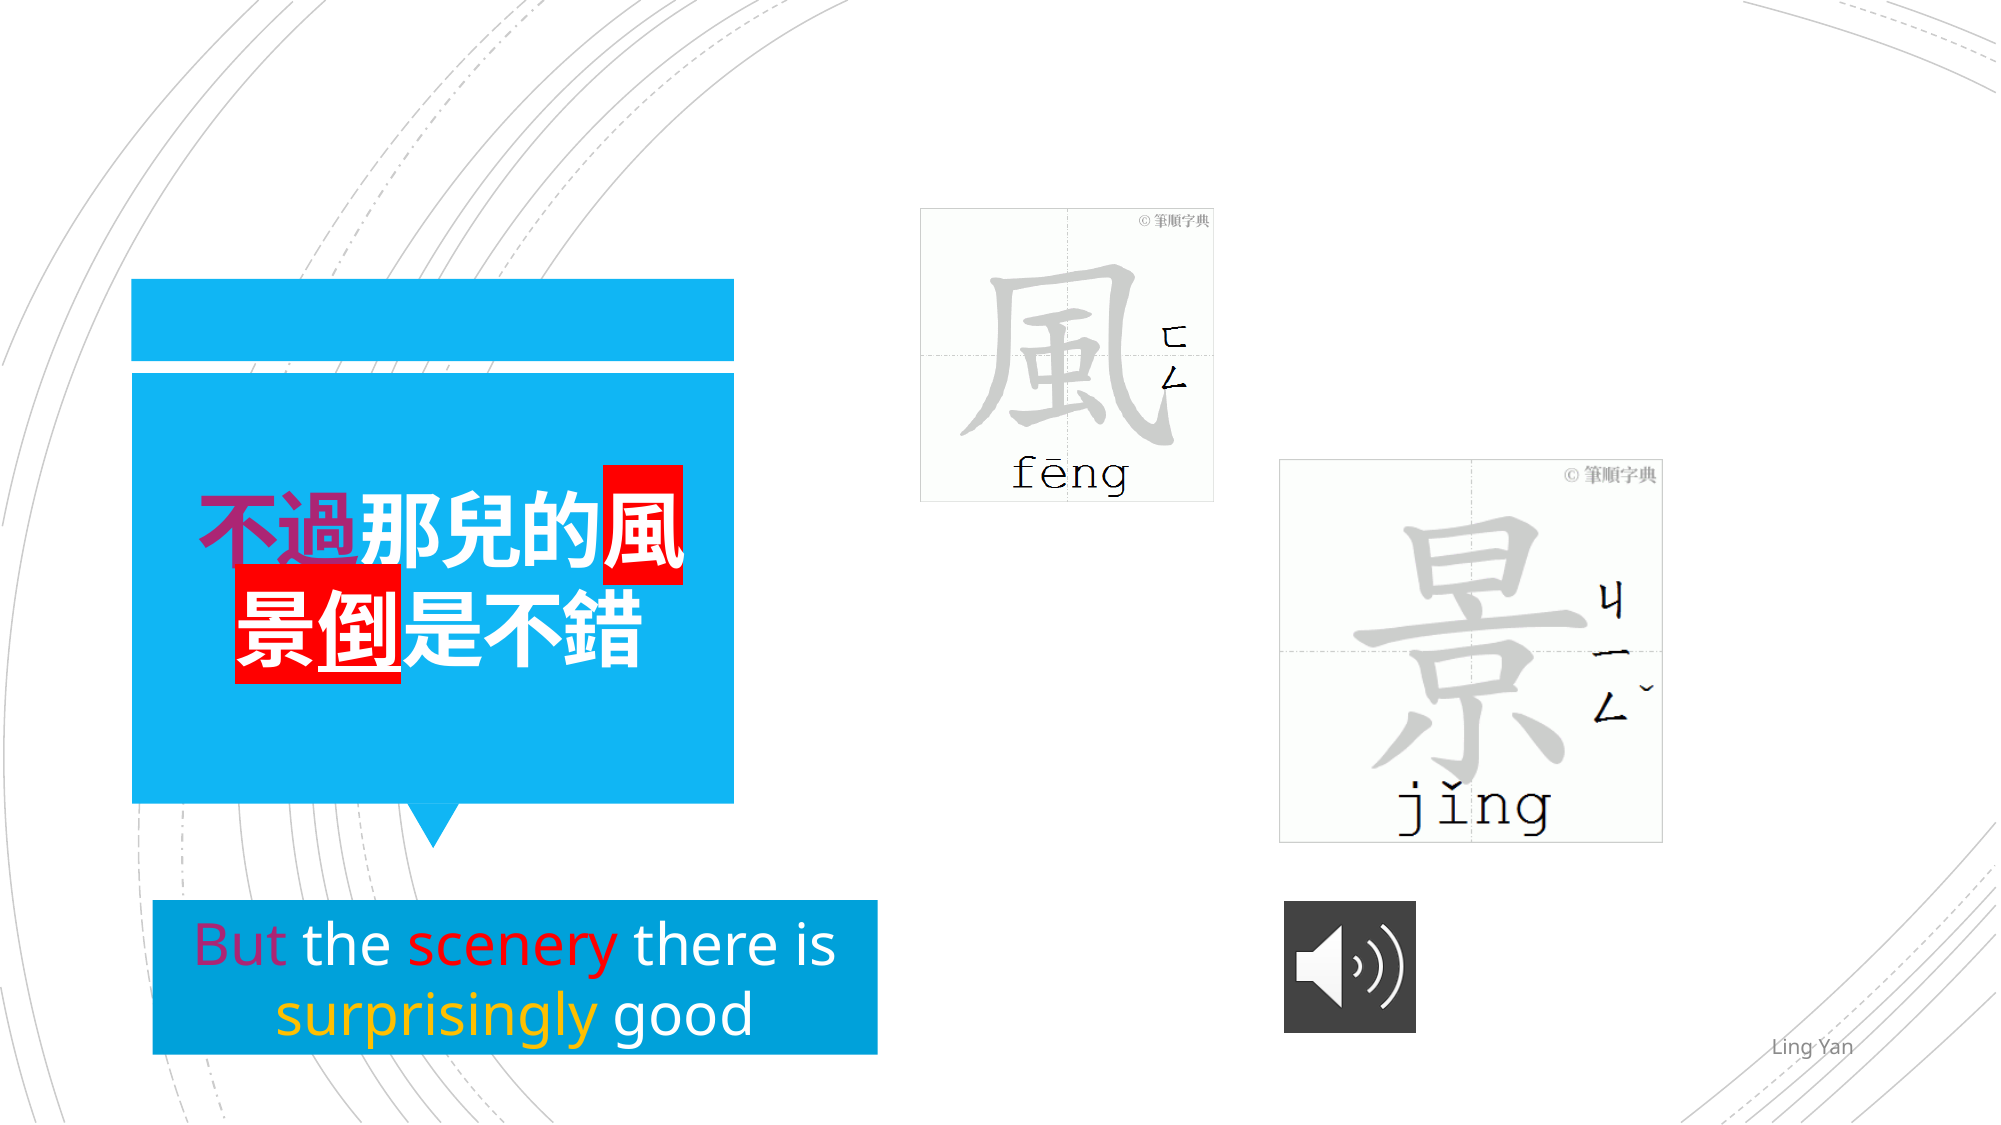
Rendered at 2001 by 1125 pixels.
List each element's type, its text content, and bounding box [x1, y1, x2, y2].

picture [1278, 459, 1663, 844]
title 不過那兒的風景倒是不錯 [152, 385, 727, 789]
text_box But the scenery there is surprisingly good [152, 900, 878, 1021]
footer Ling Yan [131, 1021, 1869, 1074]
picture [1283, 899, 1417, 1034]
picture [920, 208, 1215, 502]
